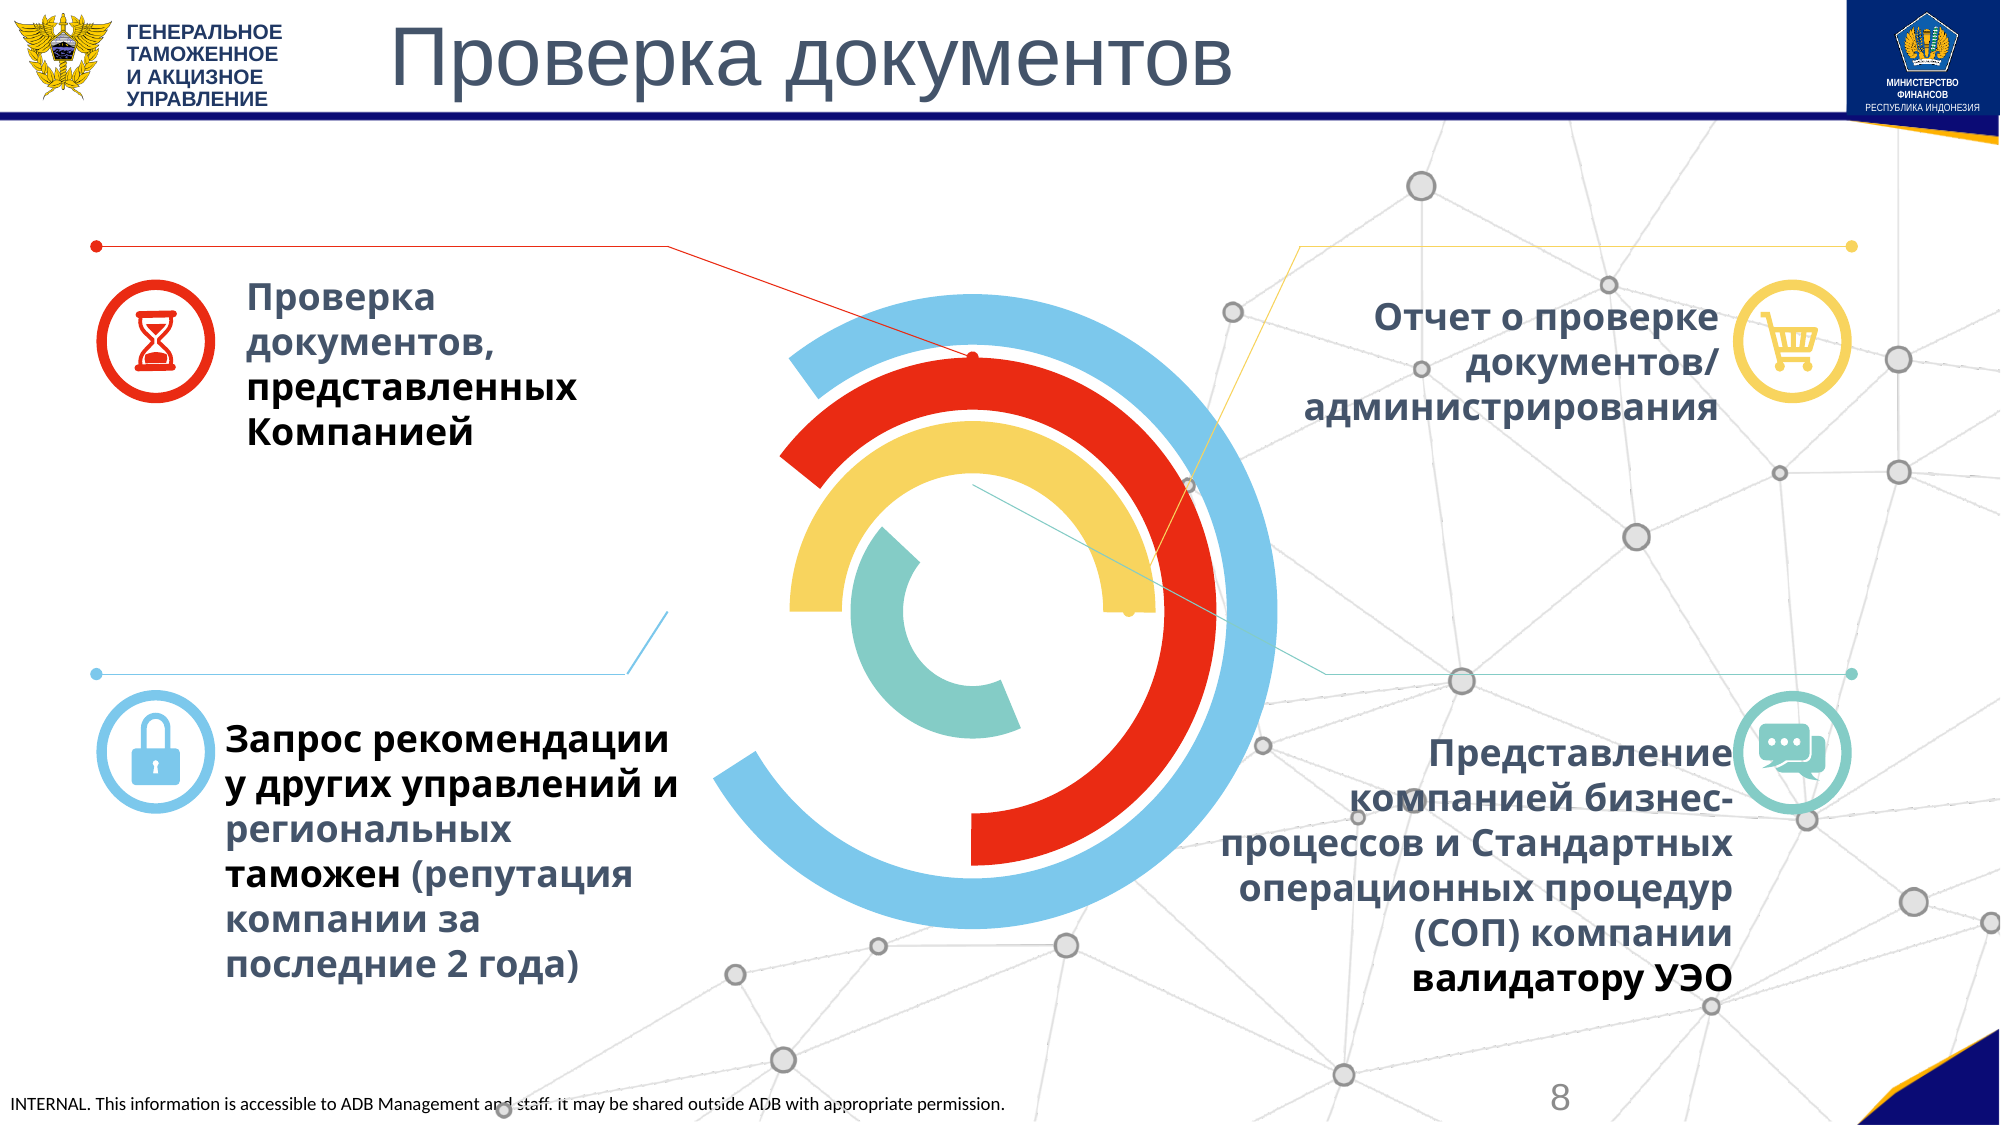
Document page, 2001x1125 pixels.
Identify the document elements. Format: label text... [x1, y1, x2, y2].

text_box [1846, 0, 2000, 116]
text_box Проверка документов [374, 0, 1846, 116]
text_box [96, 246, 1852, 1010]
picture [0, 0, 2001, 1125]
slide_number 8 [1535, 1065, 1986, 1125]
text_box ГЕНЕРАЛЬНОЕ ТАМОЖЕННОЕ И АКЦИЗНОЕ УПРАВЛЕНИЕ [111, 13, 309, 109]
